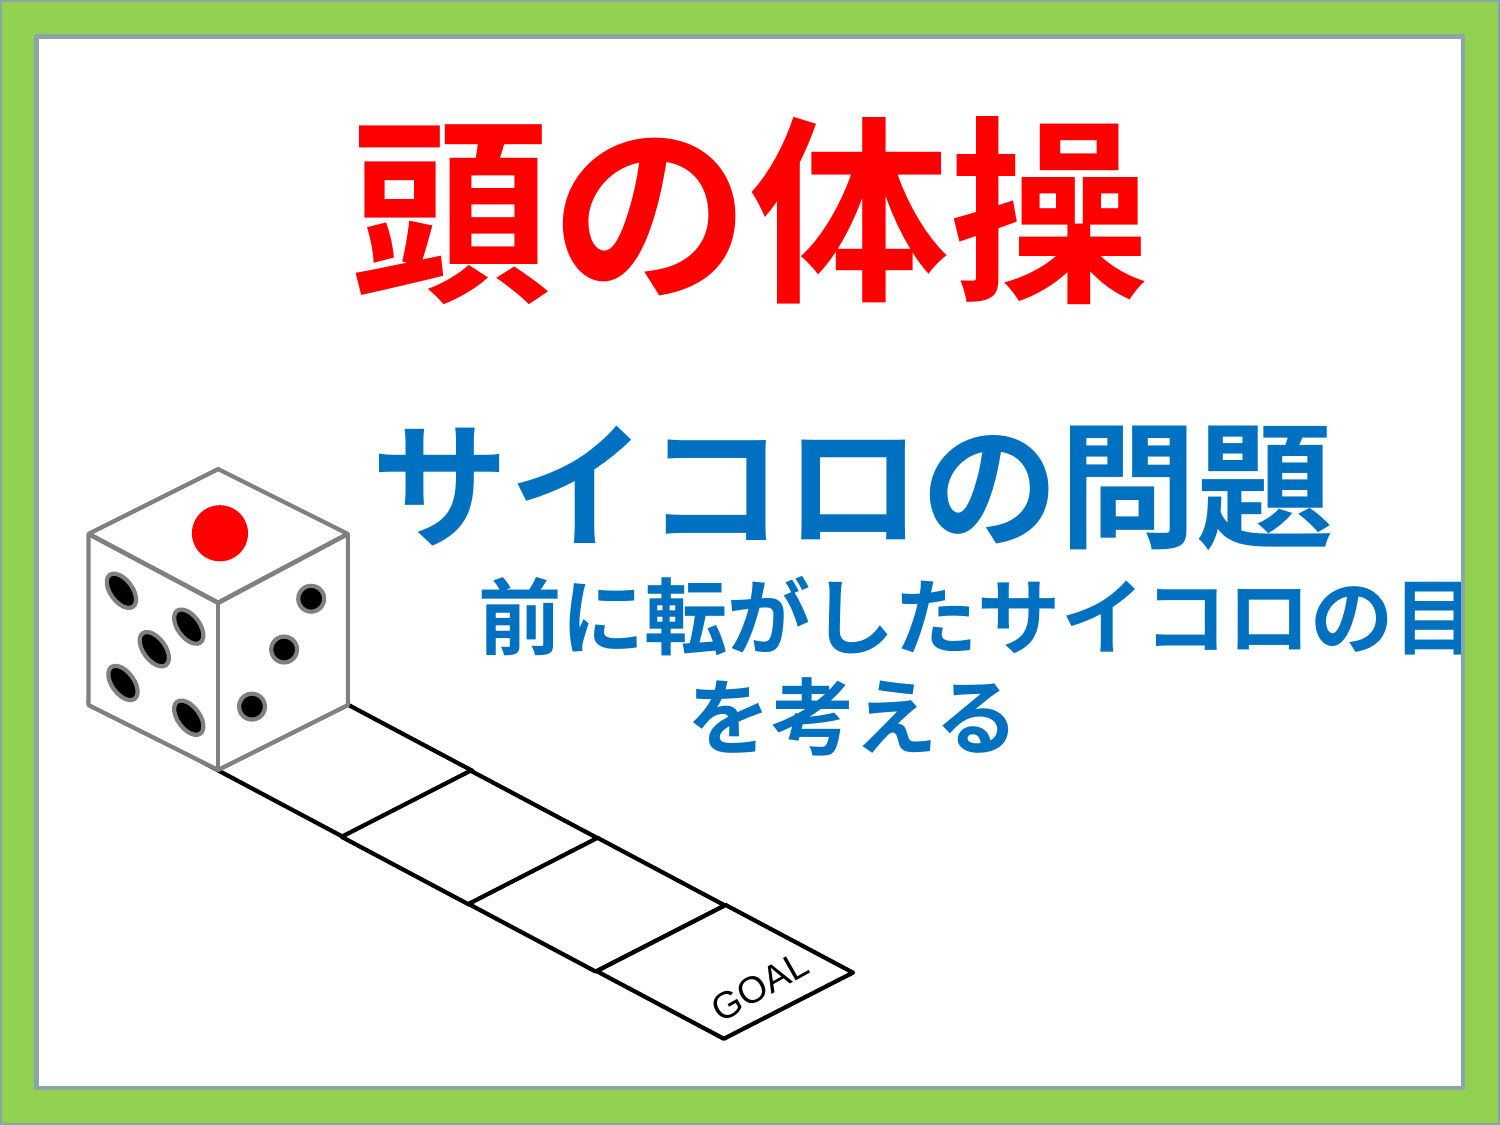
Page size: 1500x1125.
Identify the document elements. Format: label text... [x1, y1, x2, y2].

text_box [229, 705, 475, 838]
text_box [721, 962, 856, 1041]
title 頭の体操 [46, 78, 1454, 322]
text_box サイコロの問題 前に転がしたサイコロの目 を考える [149, 392, 1461, 773]
text_box [466, 835, 725, 974]
text_box [594, 903, 785, 1034]
text_box [0, 0, 1500, 1125]
text_box [339, 768, 597, 906]
text_box GOAL [685, 918, 843, 1044]
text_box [88, 468, 349, 771]
